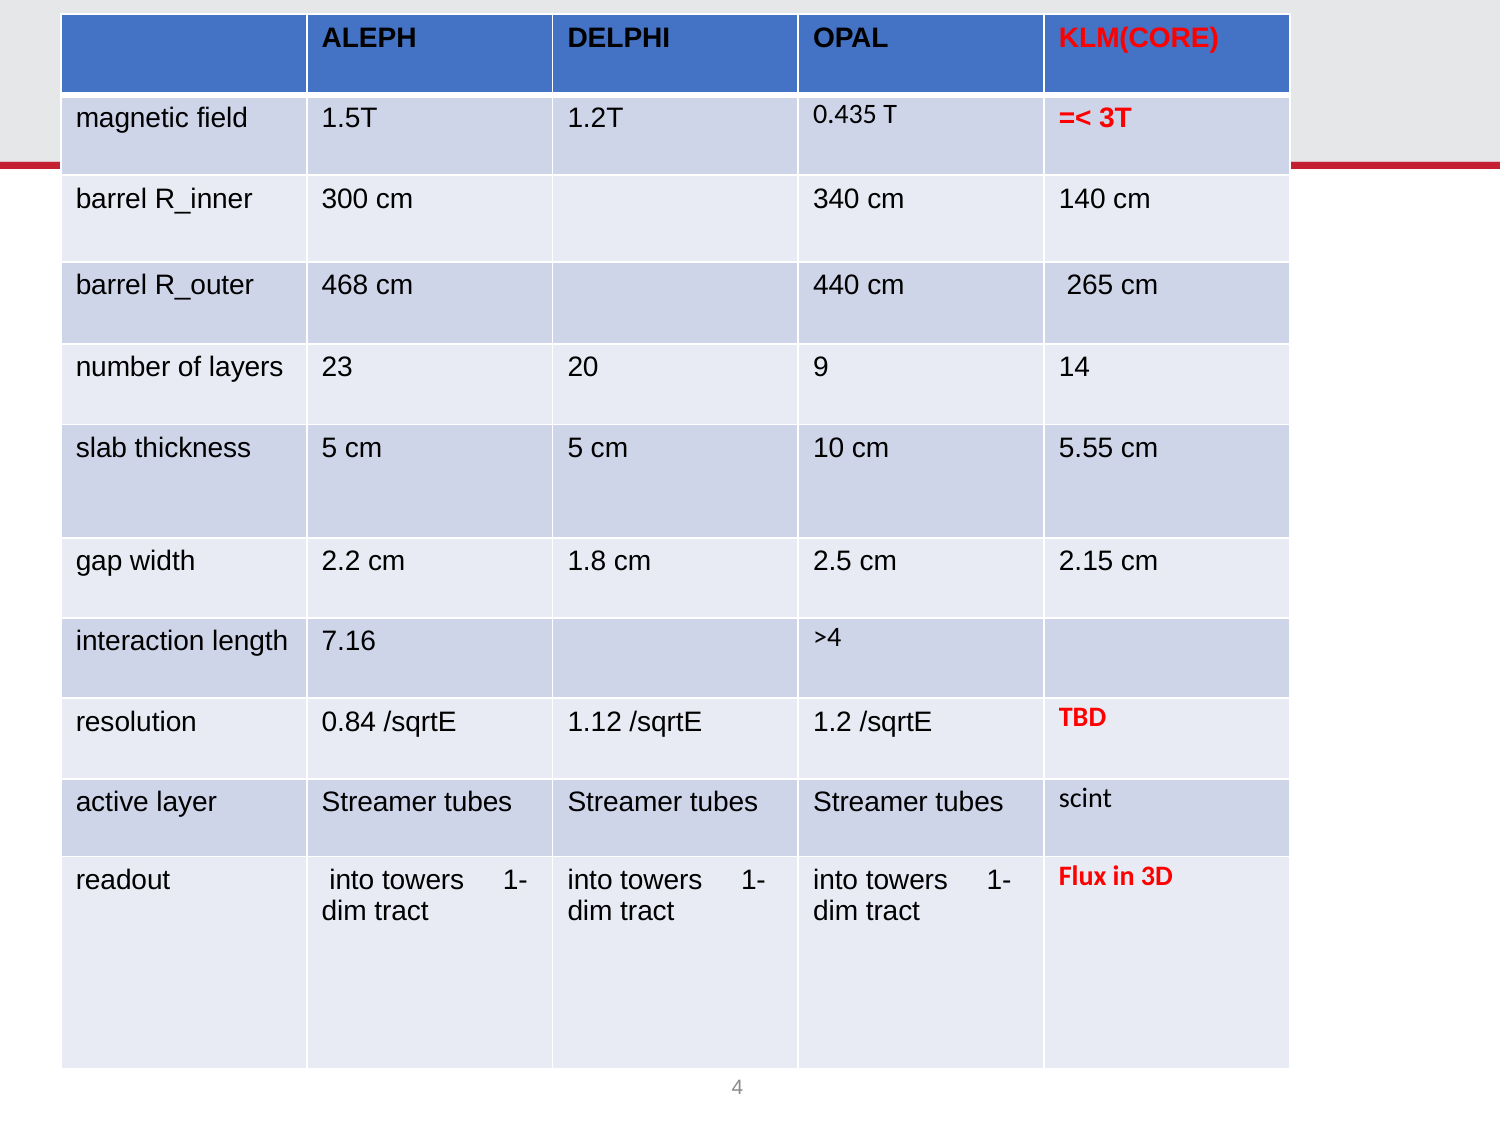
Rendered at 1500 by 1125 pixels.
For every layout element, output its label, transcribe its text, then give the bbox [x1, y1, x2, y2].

slide_number 4 [693, 1070, 782, 1111]
